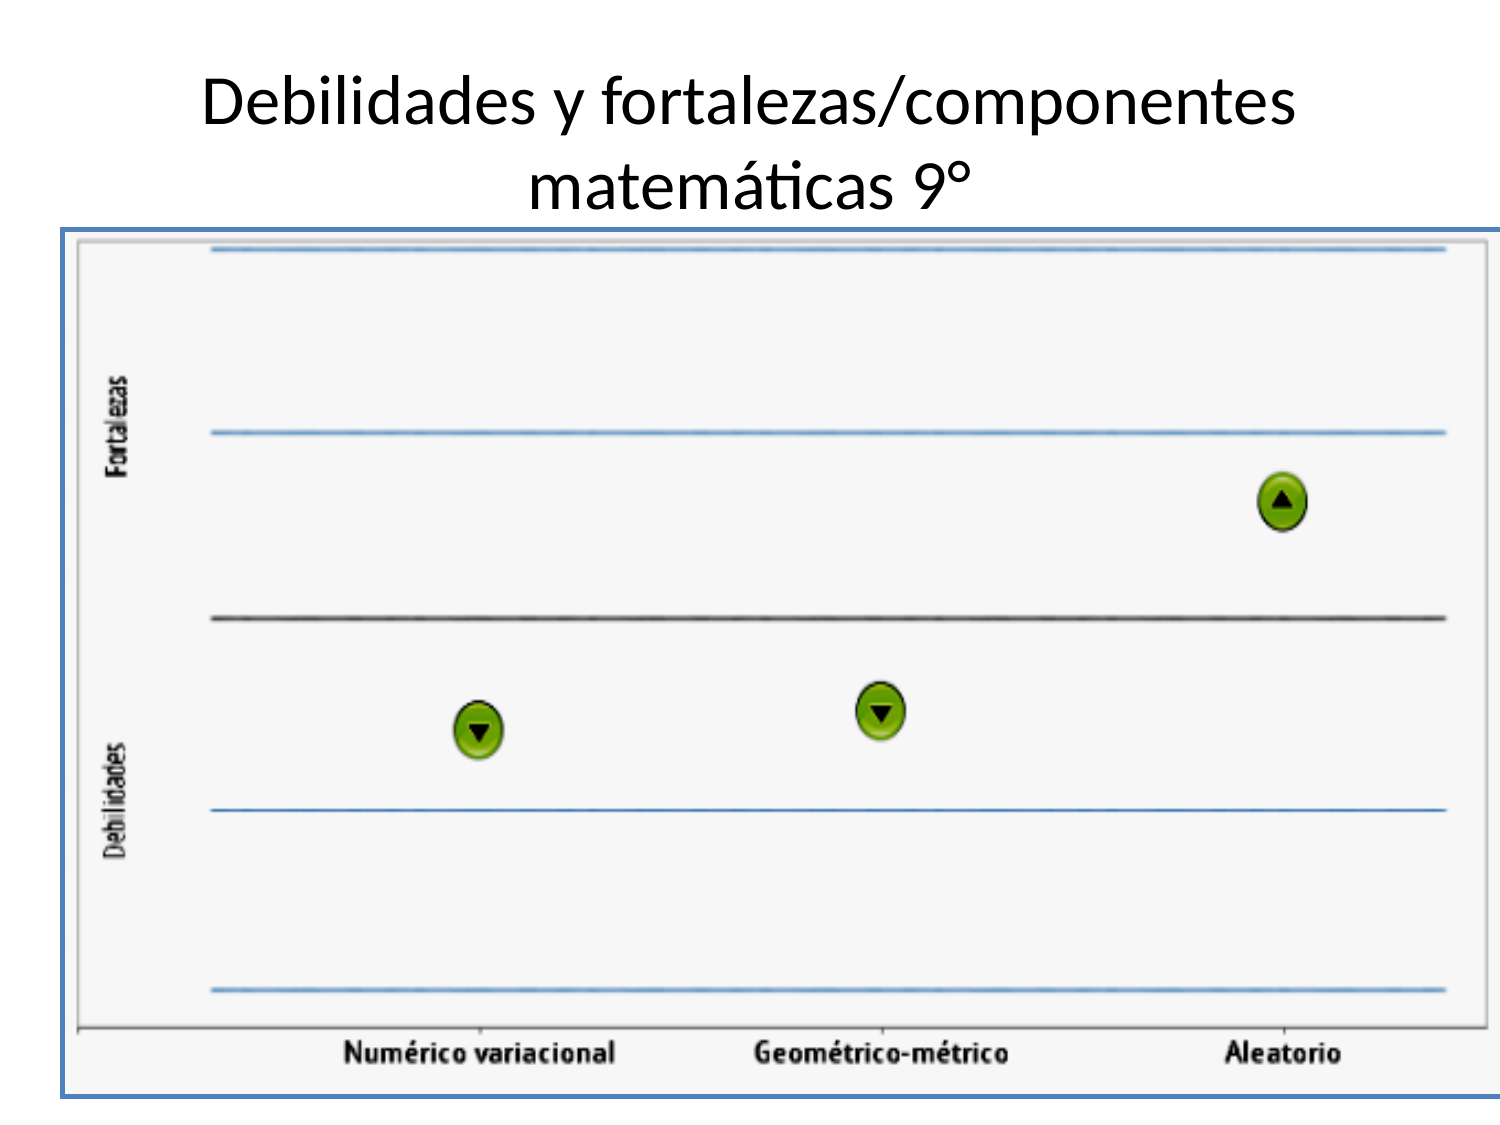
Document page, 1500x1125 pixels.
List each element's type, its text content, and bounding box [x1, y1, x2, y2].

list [64, 231, 1500, 1095]
title Debilidades y fortalezas/componentes matemáticas 9° [75, 45, 1425, 227]
